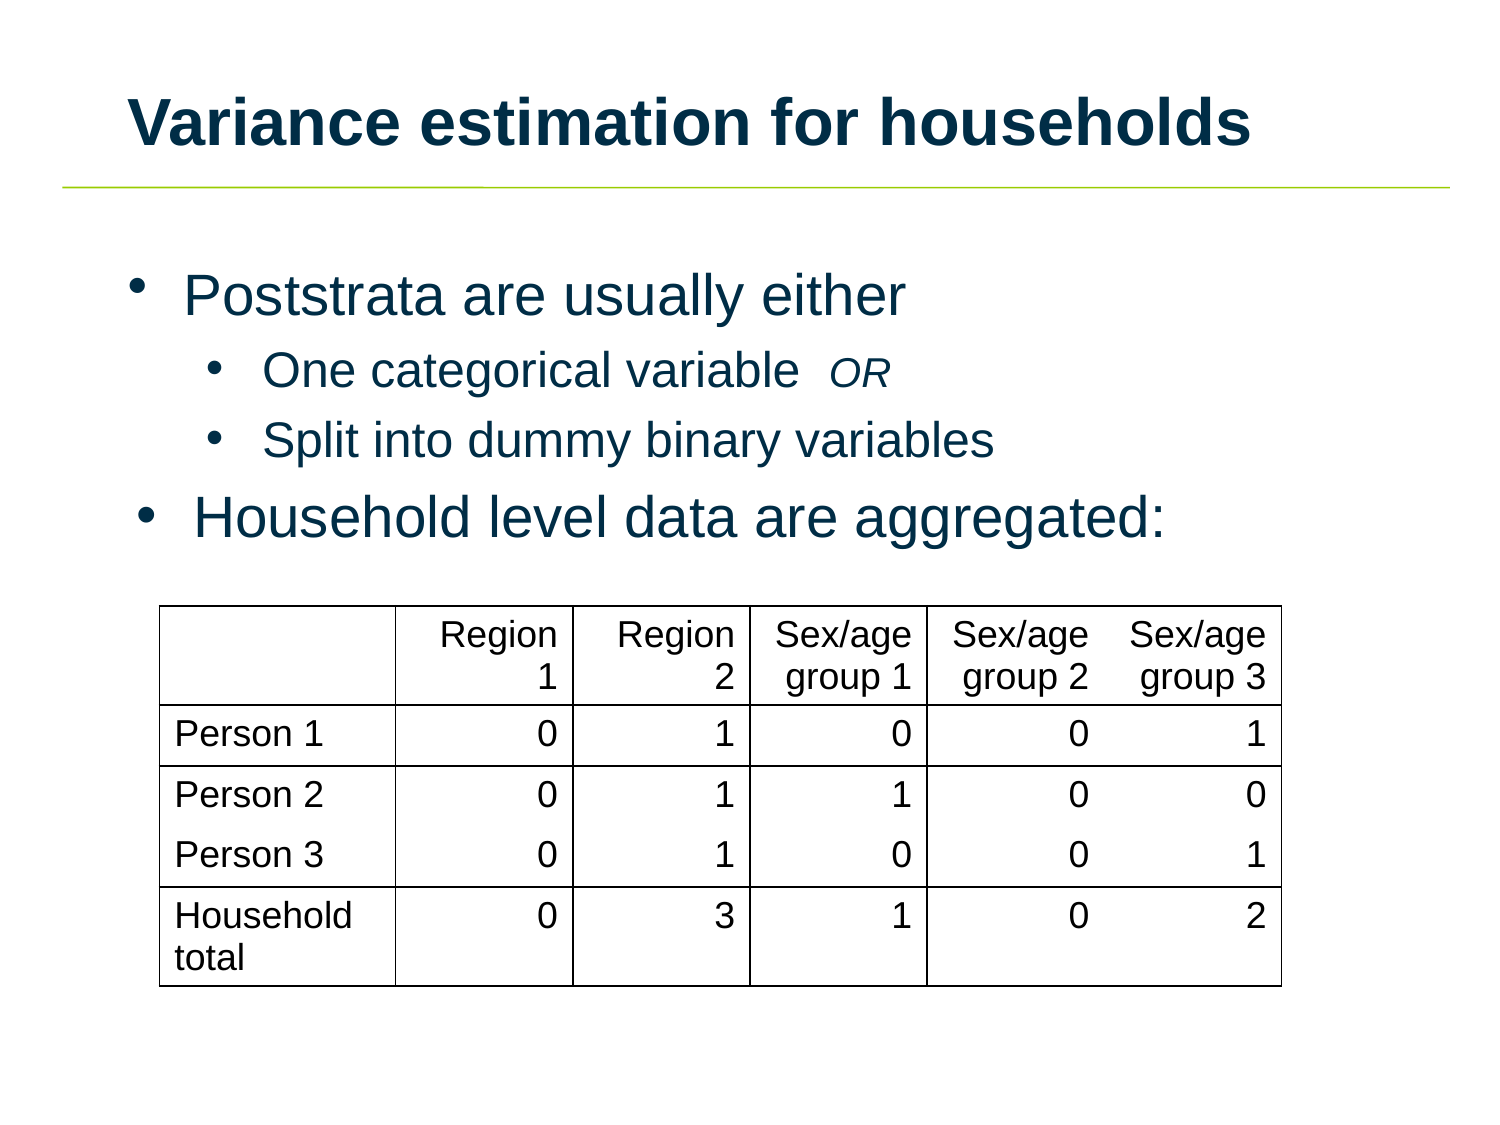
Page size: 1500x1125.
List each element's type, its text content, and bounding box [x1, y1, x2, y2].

table_header Region 2 [574, 607, 749, 704]
table_cell Person 1 [160, 706, 395, 765]
table_cell 0 [928, 888, 1104, 985]
table_cell 0 [928, 826, 1104, 886]
table_cell 1 [1104, 706, 1281, 765]
table_cell 1 [574, 706, 749, 765]
table_cell 0 [396, 767, 572, 826]
table_header Sex/age group 3 [1104, 607, 1281, 704]
table_cell 1 [751, 888, 926, 985]
table_cell 0 [396, 706, 572, 765]
table_cell 0 [928, 767, 1104, 826]
table_cell 1 [1104, 826, 1281, 886]
table_cell 0 [396, 888, 572, 985]
table_header Sex/age group 1 [751, 607, 926, 704]
table_header Region 1 [396, 607, 572, 704]
table_cell 0 [1104, 767, 1281, 826]
table_cell Person 3 [160, 826, 395, 886]
table_header [160, 607, 395, 704]
table_cell 0 [751, 826, 926, 886]
table_cell Person 2 [160, 767, 395, 826]
table_cell 0 [751, 706, 926, 765]
table_cell 1 [574, 767, 749, 826]
table_cell 1 [751, 767, 926, 826]
table_cell 3 [574, 888, 749, 985]
list Poststrata are usually either One categorical variable OR Split into dummy binary variables Household level data are aggregated: [112, 249, 1388, 1001]
title Variance estimation for households [112, 24, 1388, 213]
table_cell 1 [574, 826, 749, 886]
table_cell 0 [396, 826, 572, 886]
table_cell Household total [160, 888, 395, 985]
table_header Sex/age group 2 [928, 607, 1104, 704]
table_cell 0 [928, 706, 1104, 765]
table_cell 2 [1104, 888, 1281, 985]
